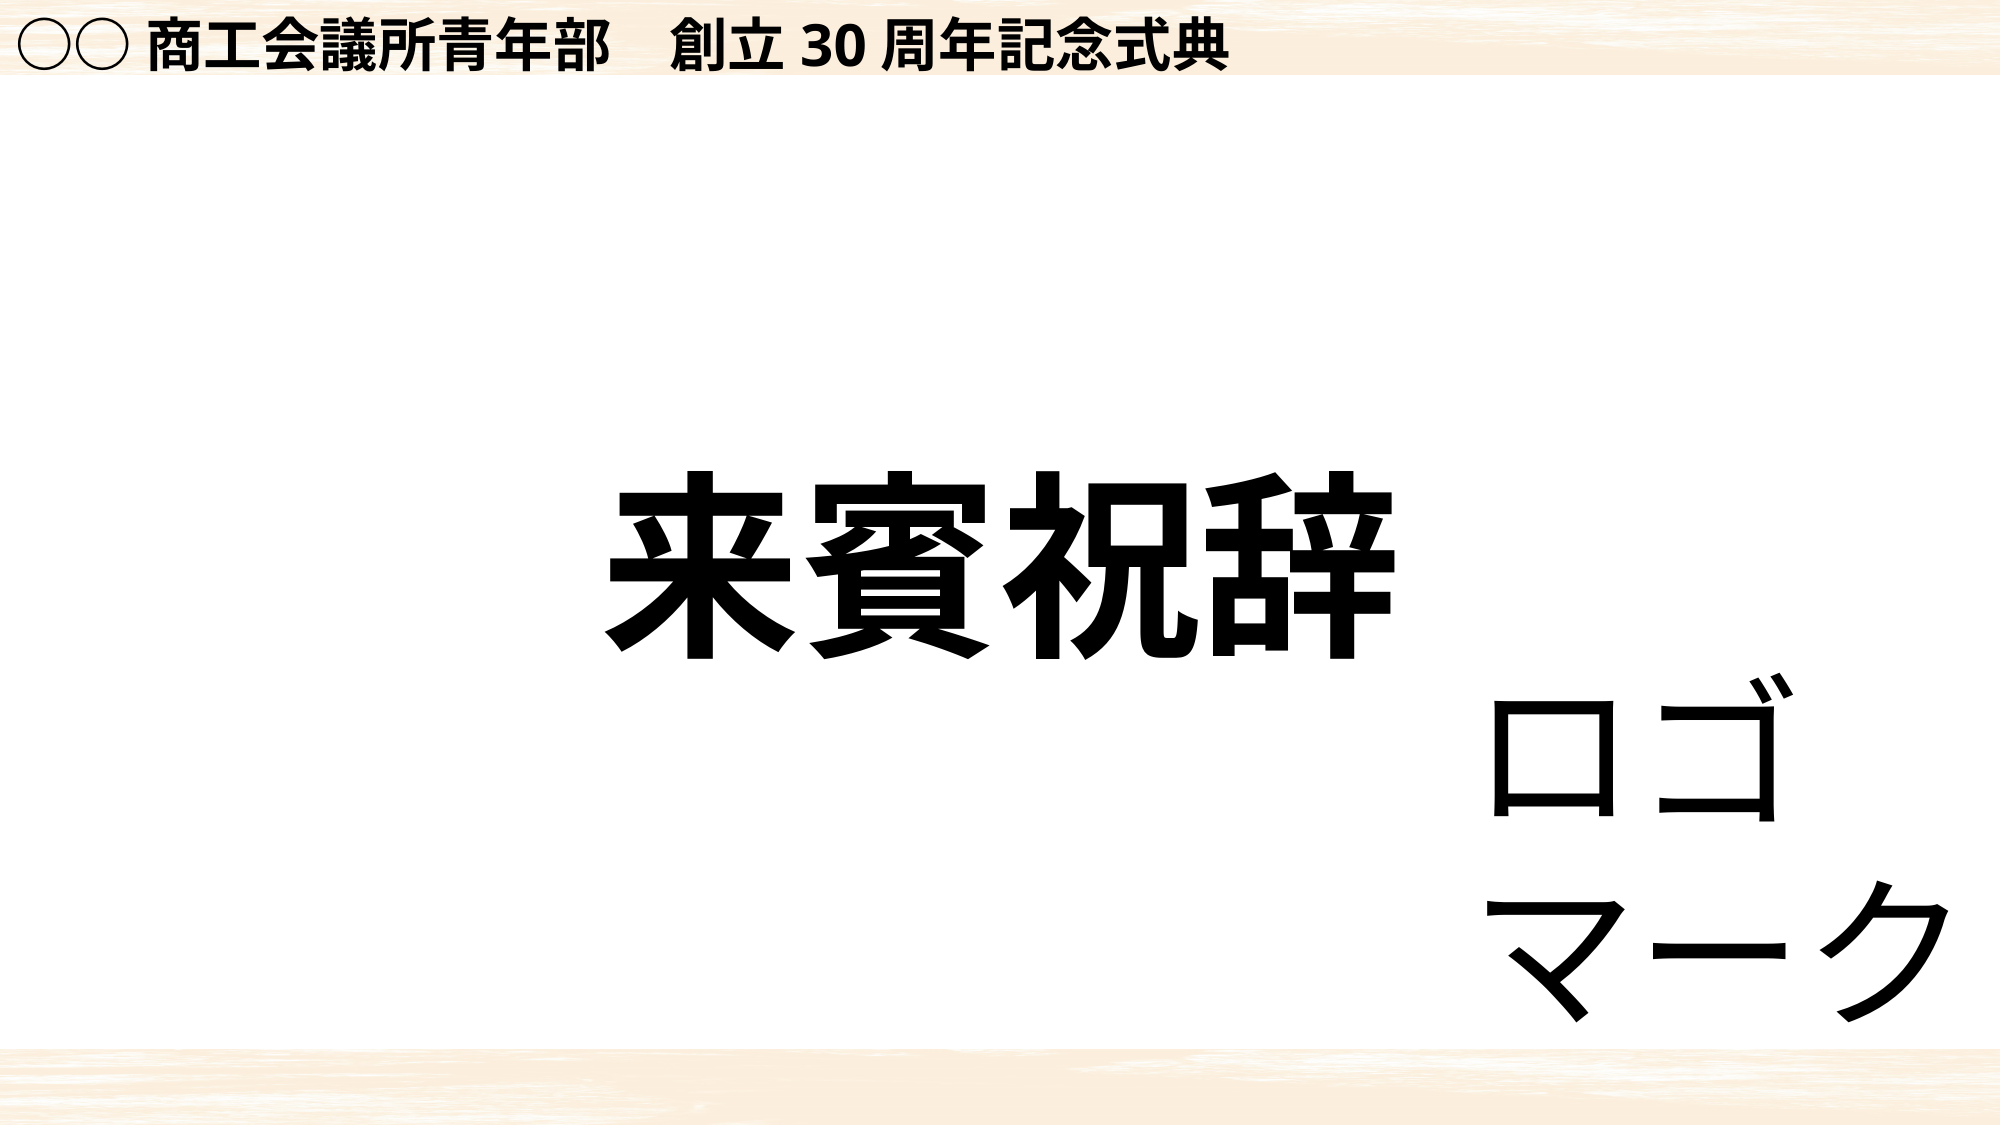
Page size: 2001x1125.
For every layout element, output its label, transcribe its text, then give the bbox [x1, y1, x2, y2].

text_box 来賓祝辞 [520, 433, 1480, 689]
picture [0, 1049, 2000, 1125]
picture [0, 0, 2000, 76]
text_box ロゴ マーク [1455, 641, 2000, 1049]
